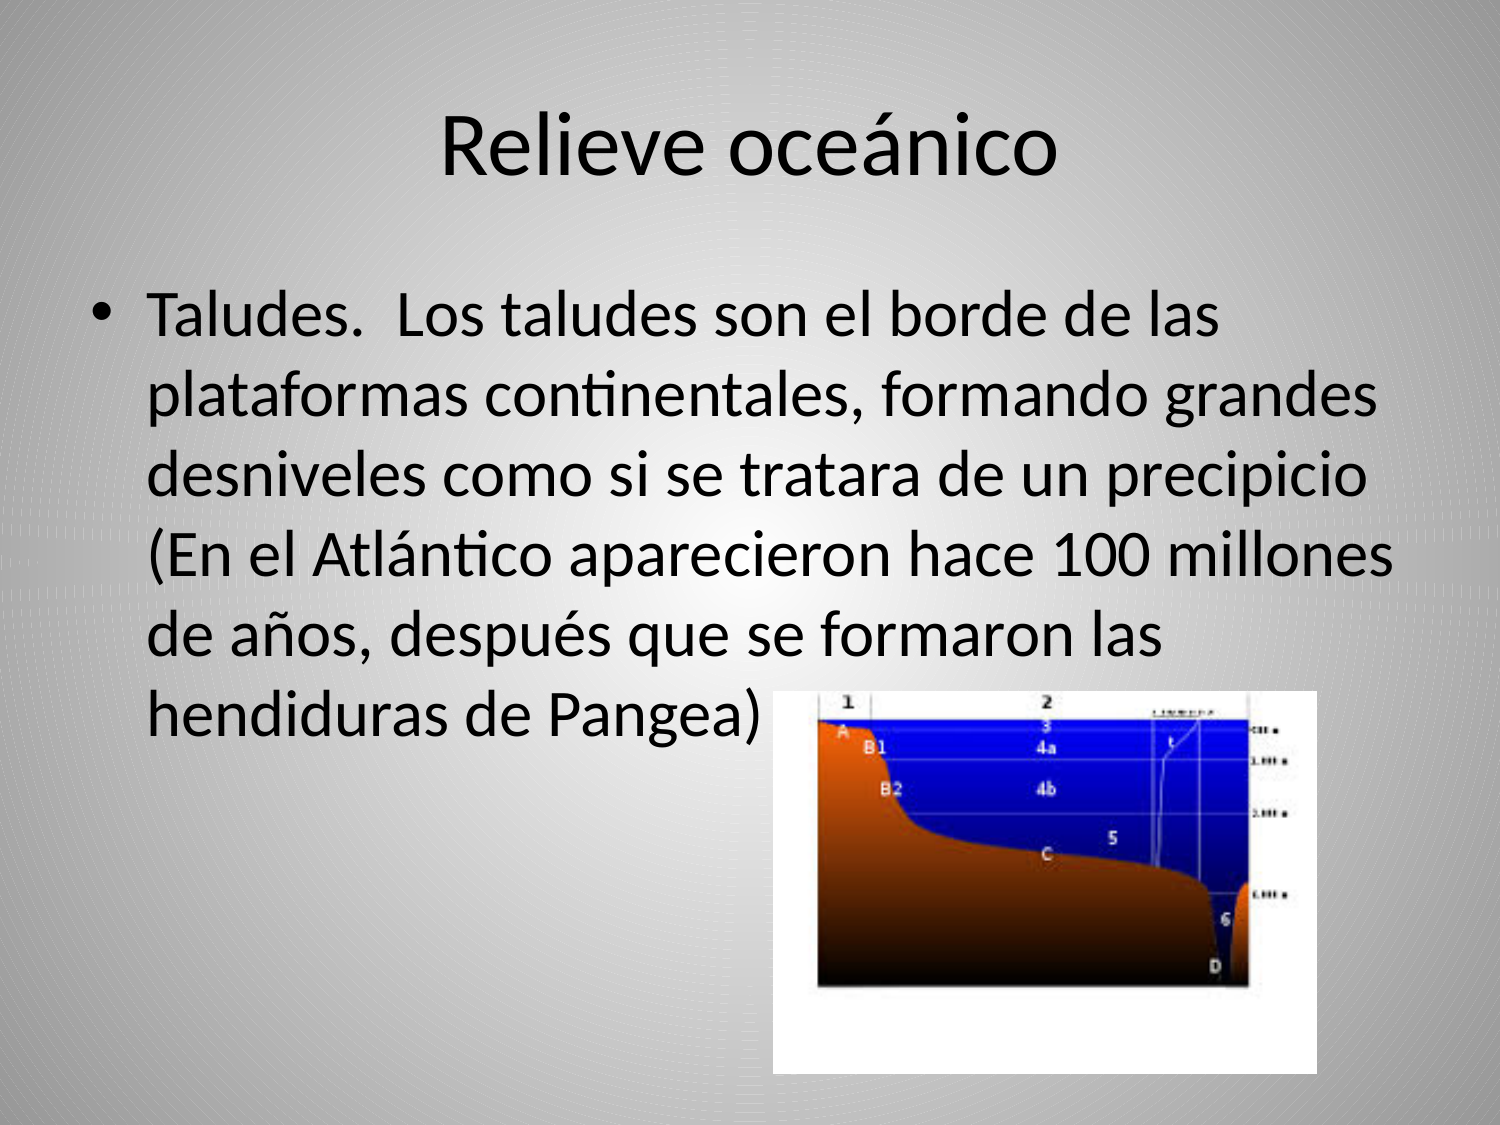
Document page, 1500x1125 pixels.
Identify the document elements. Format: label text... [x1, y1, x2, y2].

picture [773, 690, 1318, 1074]
title Relieve oceánico [75, 45, 1425, 233]
list Taludes. Los taludes son el borde de las plataformas continentales, formando grandes desniveles como si se tratara de un precipicio (En el Atlántico aparecieron hace 100 millones de años, después que se formaron las hendiduras de Pangea) [75, 262, 1425, 1005]
